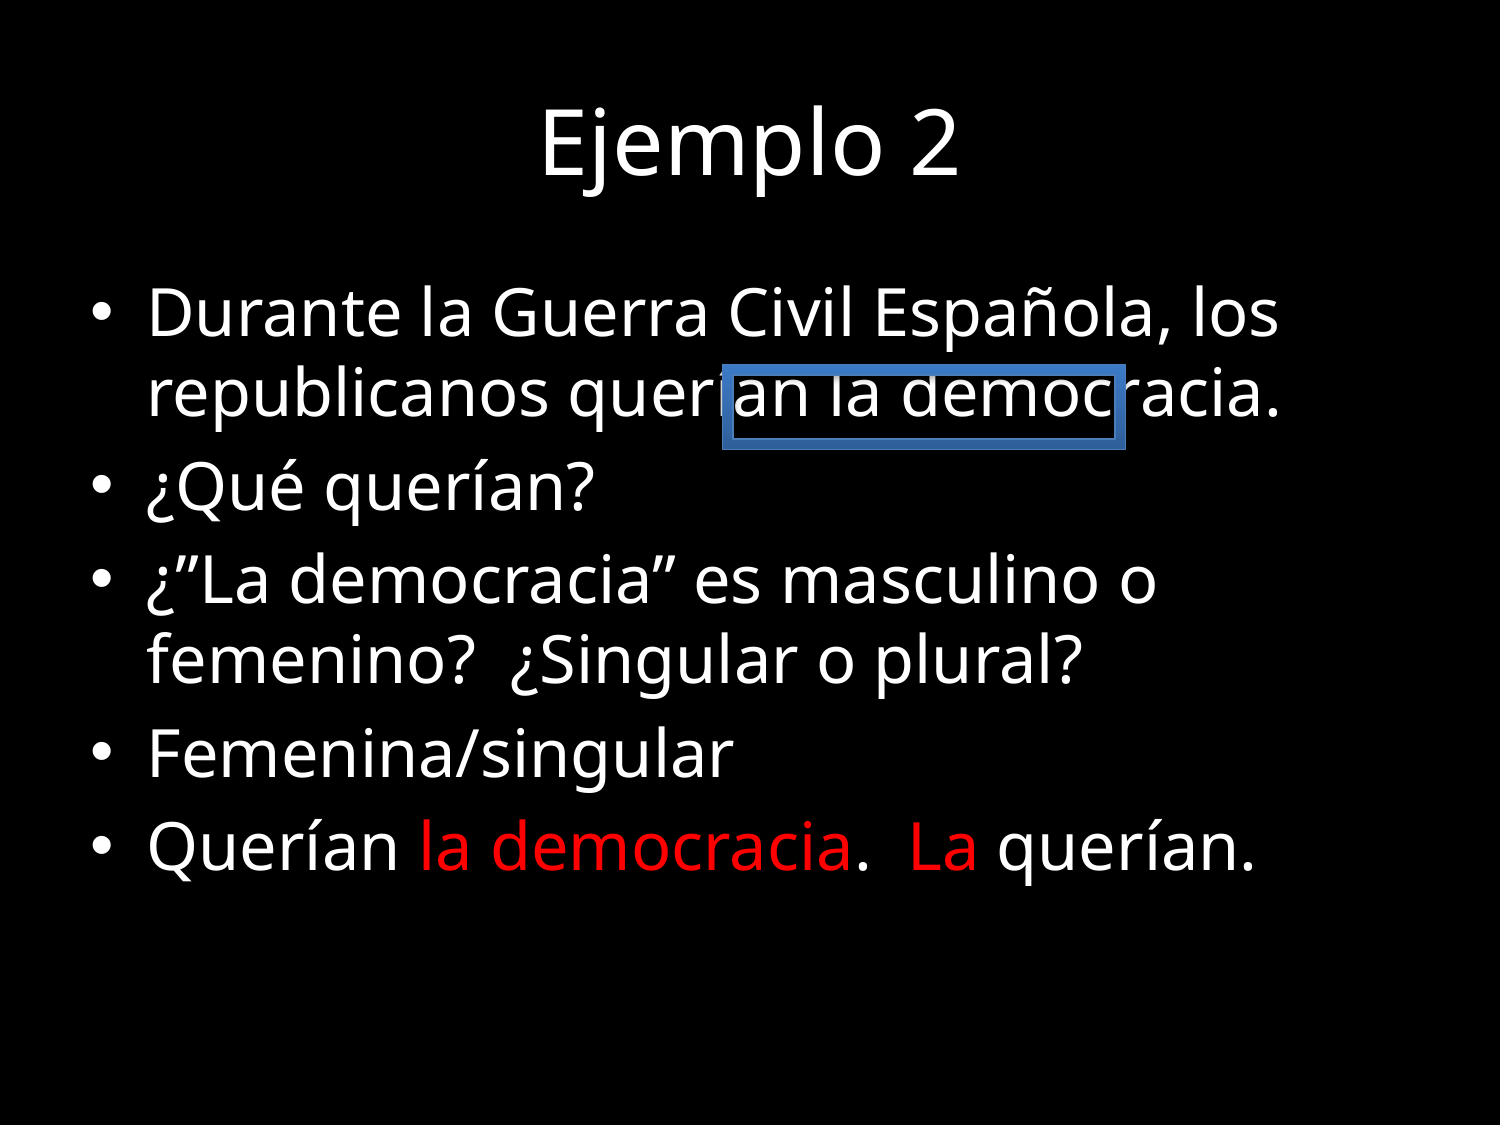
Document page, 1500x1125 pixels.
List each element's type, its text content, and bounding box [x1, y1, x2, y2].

text_box [722, 364, 1126, 450]
list Durante la Guerra Civil Española, los republicanos querían la democracia. ¿Qué querían? ¿”La democracia” es masculino o femenino? ¿Singular o plural? Femenina/singular Querían la democracia. La querían. [75, 262, 1425, 1005]
title Ejemplo 2 [75, 45, 1425, 233]
